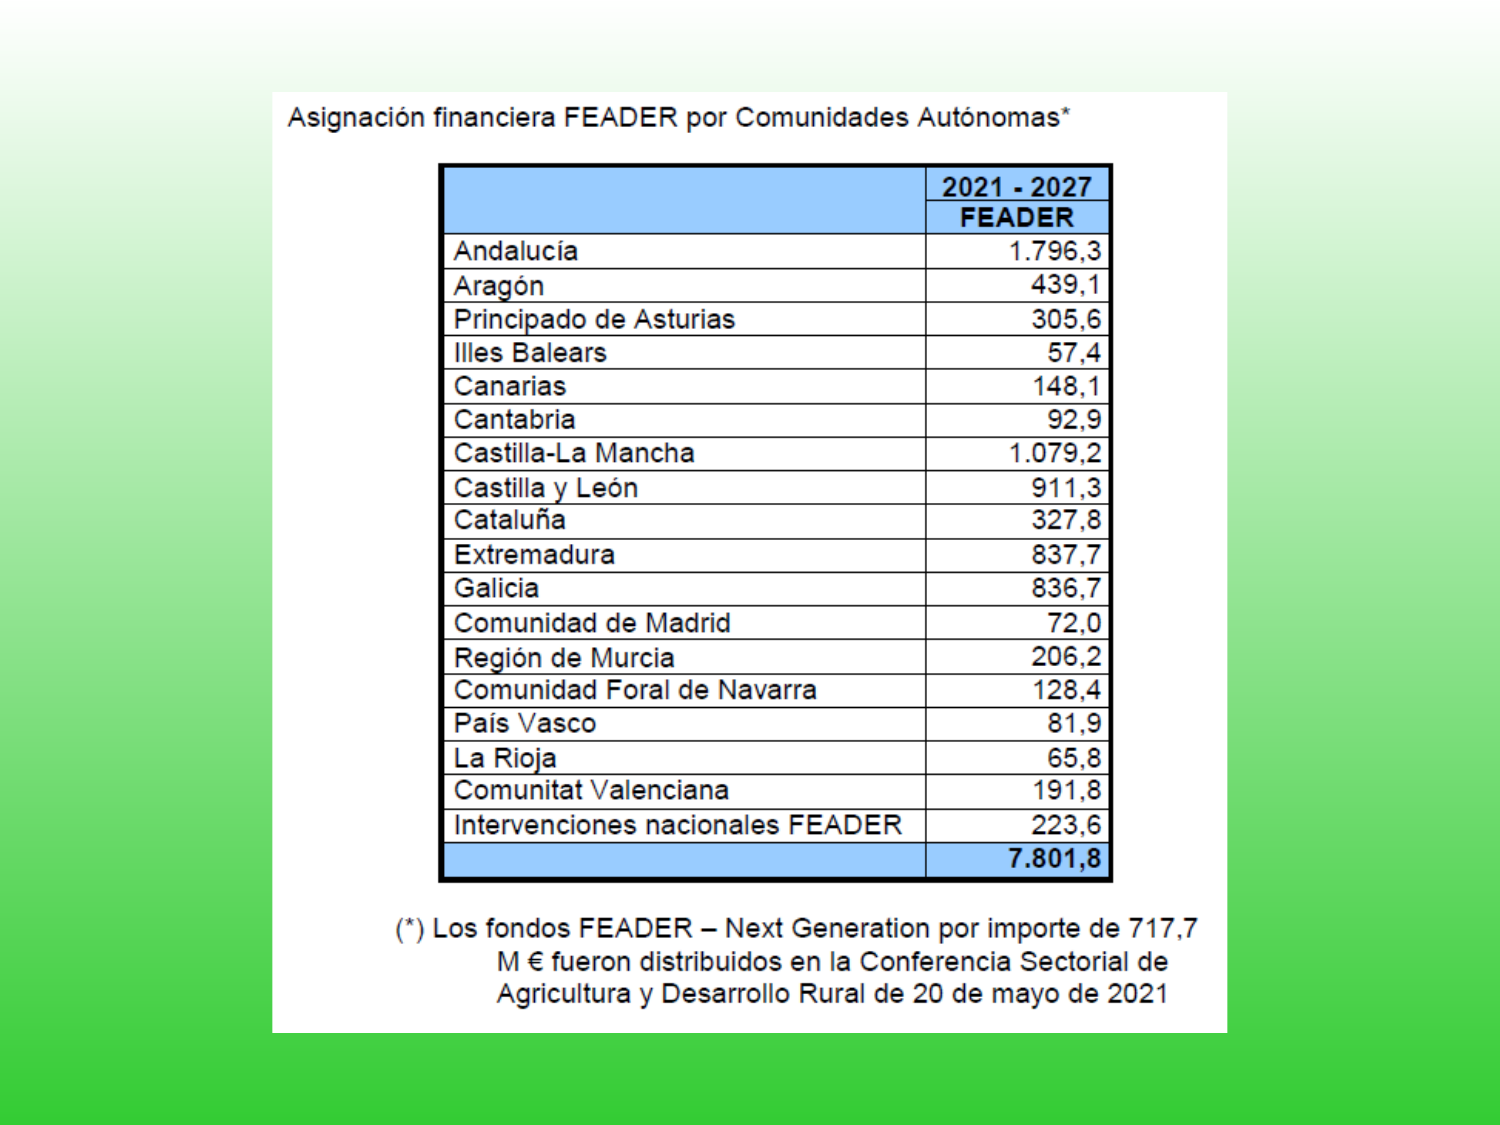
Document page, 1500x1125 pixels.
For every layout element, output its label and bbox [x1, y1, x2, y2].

picture [272, 92, 1228, 1033]
